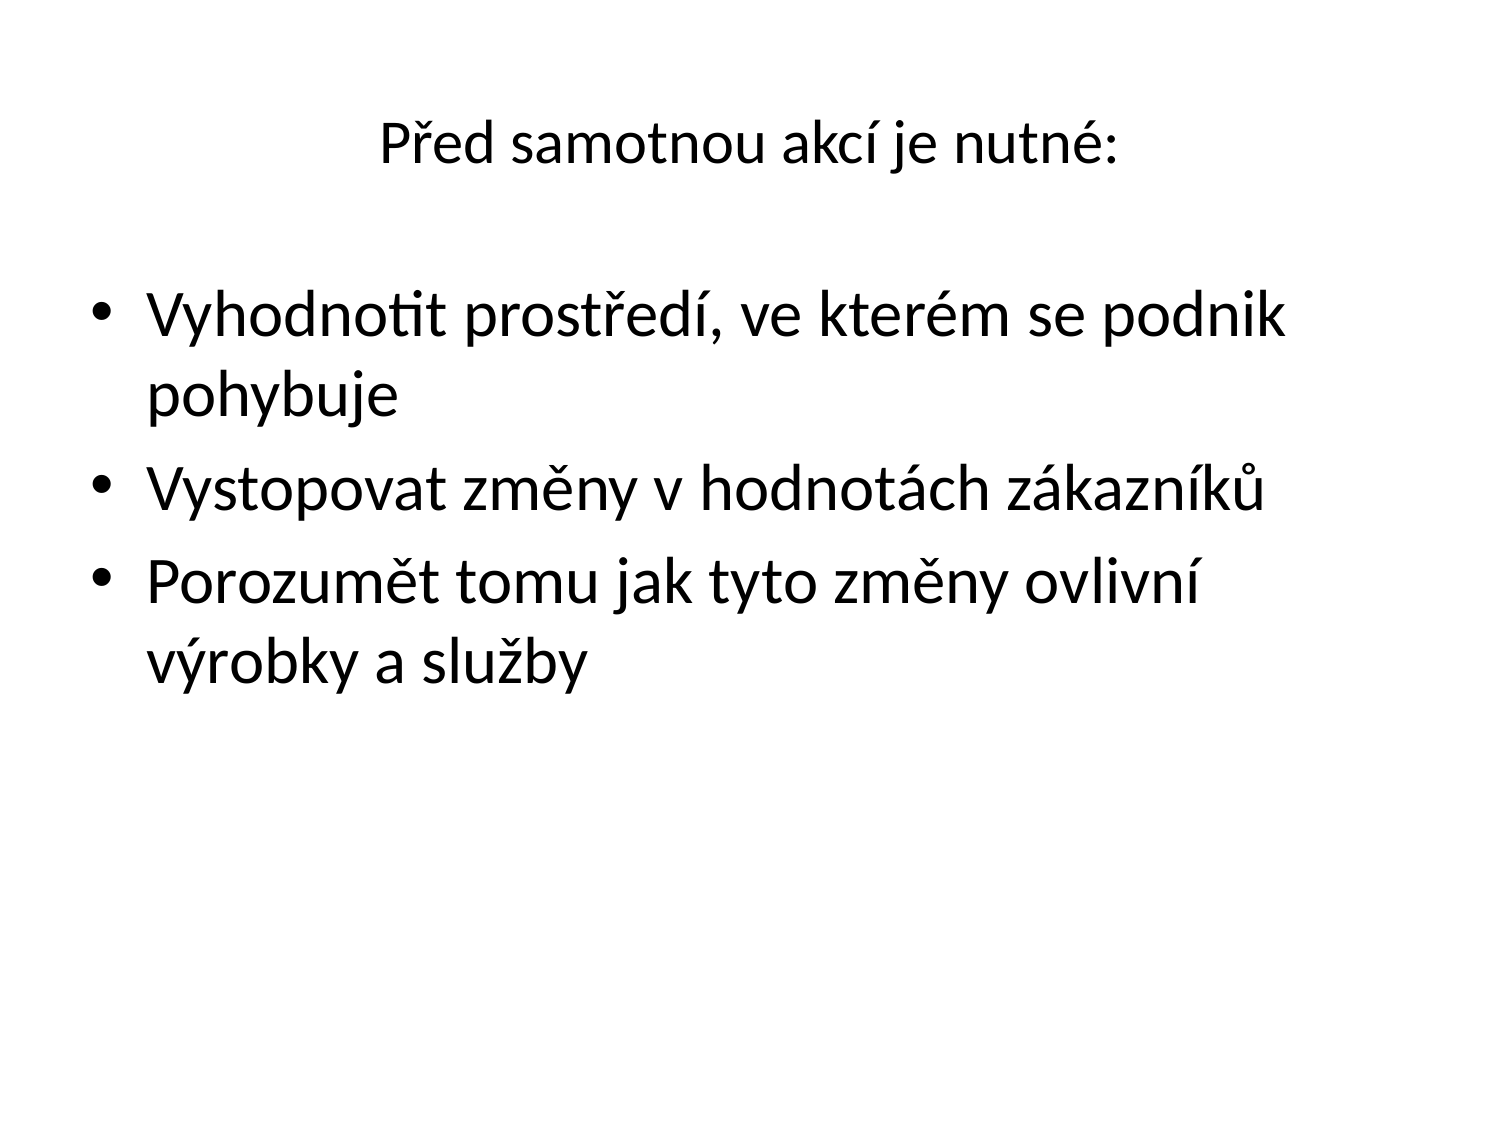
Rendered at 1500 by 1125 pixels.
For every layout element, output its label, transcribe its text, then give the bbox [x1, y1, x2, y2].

list Vyhodnotit prostředí, ve kterém se podnik pohybuje Vystopovat změny v hodnotách zákazníků Porozumět tomu jak tyto změny ovlivní výrobky a služby [75, 262, 1425, 1005]
title Před samotnou akcí je nutné: [75, 45, 1425, 233]
